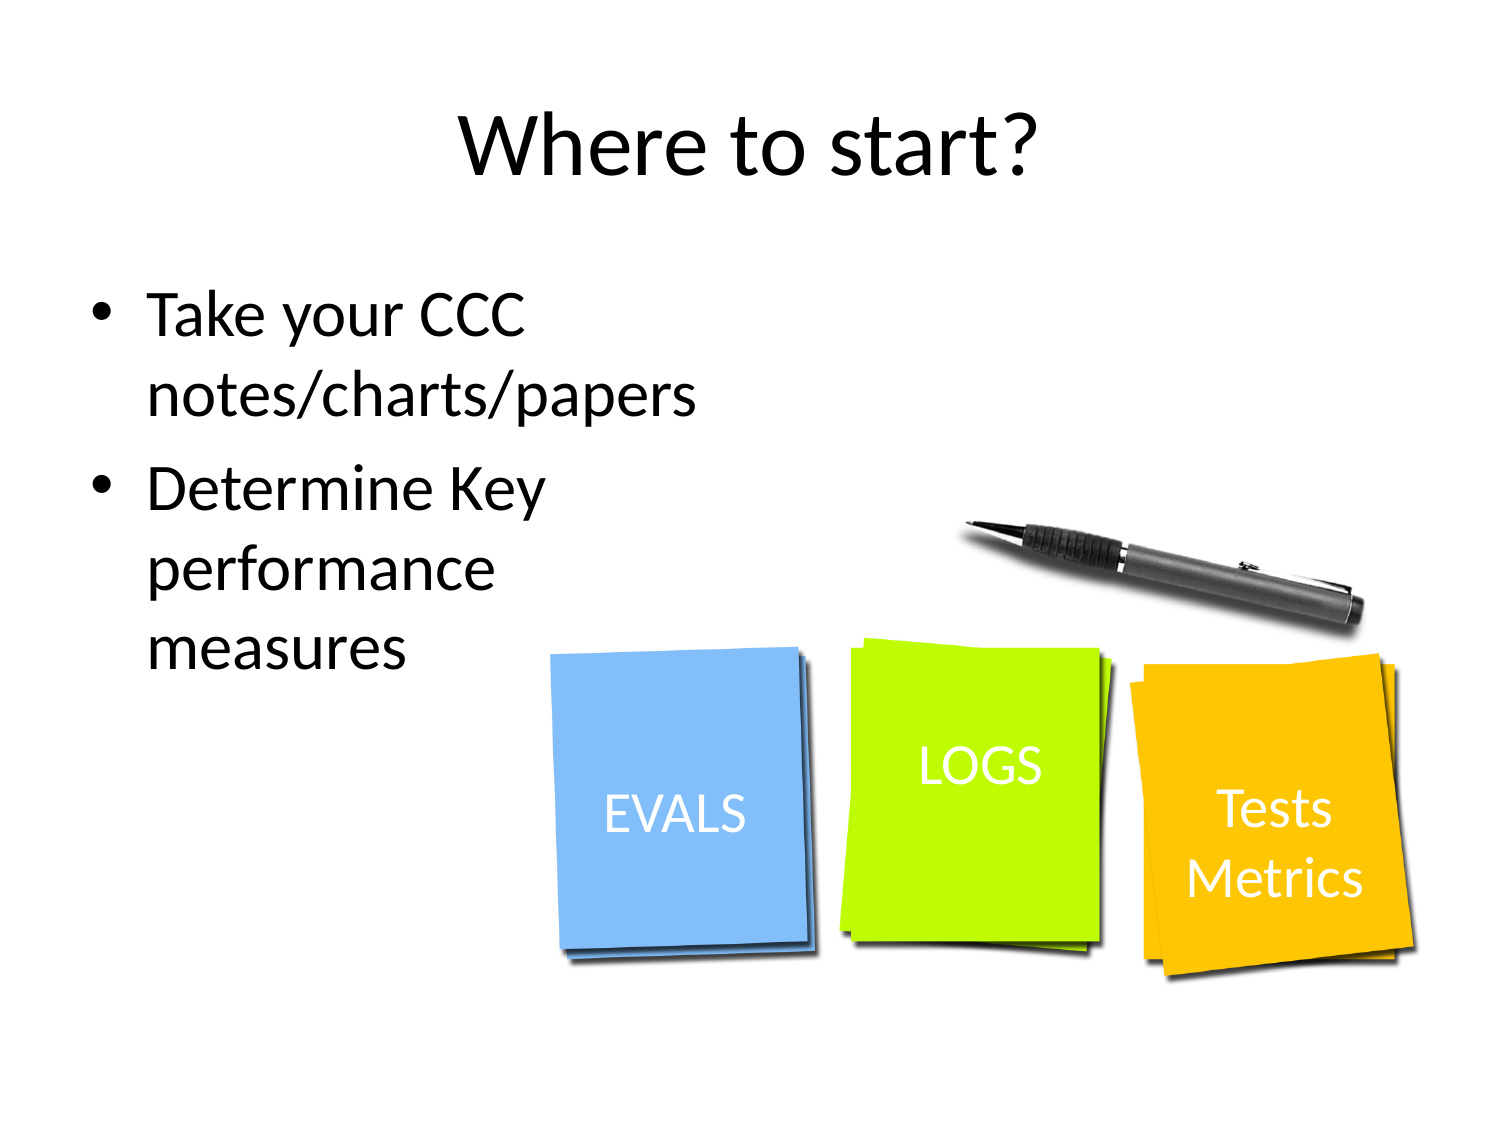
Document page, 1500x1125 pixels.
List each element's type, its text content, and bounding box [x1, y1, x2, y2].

title Where to start? [75, 45, 1425, 233]
list Take your CCC notes/charts/papers Determine Key performance measures [75, 262, 775, 1005]
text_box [524, 462, 1438, 1072]
